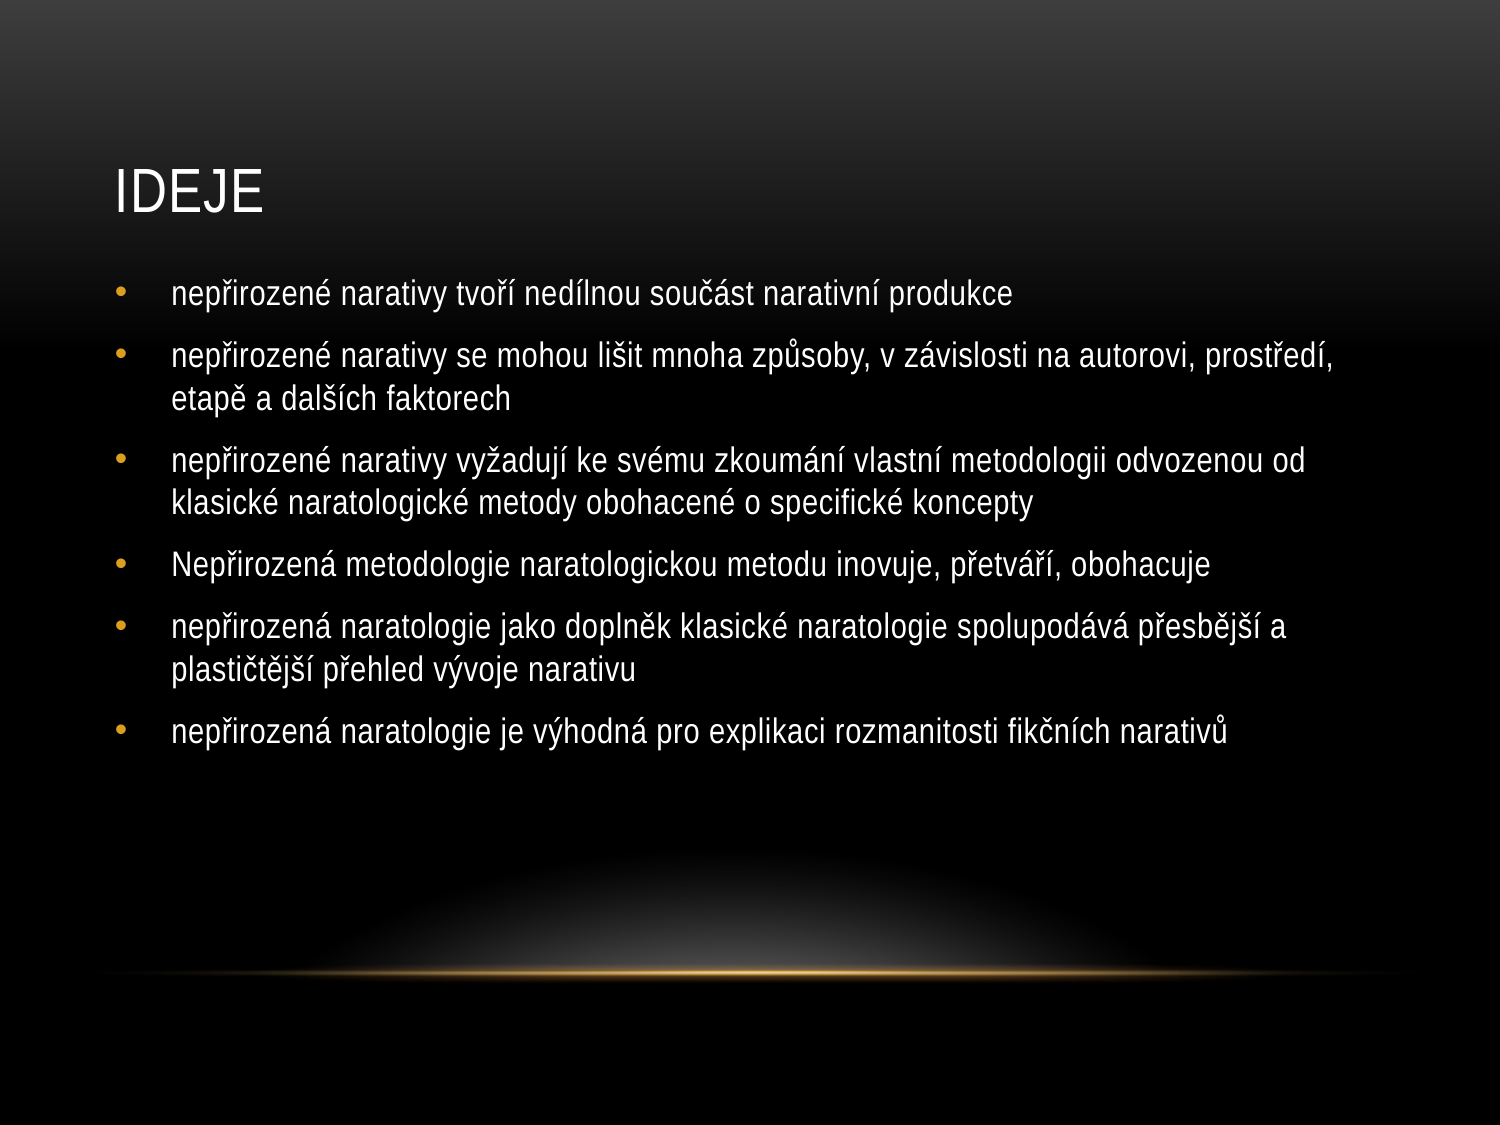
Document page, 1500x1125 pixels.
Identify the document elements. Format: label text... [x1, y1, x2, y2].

picture [0, 0, 1500, 1125]
list nepřirozené narativy tvoří nedílnou součást narativní produkce nepřirozené narativy se mohou lišit mnoha způsoby, v závislosti na autorovi, prostředí, etapě a dalších faktorech nepřirozené narativy vyžadují ke svému zkoumání vlastní metodologii odvozenou od klasické naratologické metody obohacené o specifické koncepty Nepřirozená metodologie naratologickou metodu inovuje, přetváří, obohacuje nepřirozená naratologie jako doplněk klasické naratologie spolupodává přesbější a plastičtější přehled vývoje narativu nepřirozená naratologie je výhodná pro explikaci rozmanitosti fikčních narativů [99, 262, 1400, 938]
title ideje [99, 45, 1400, 233]
